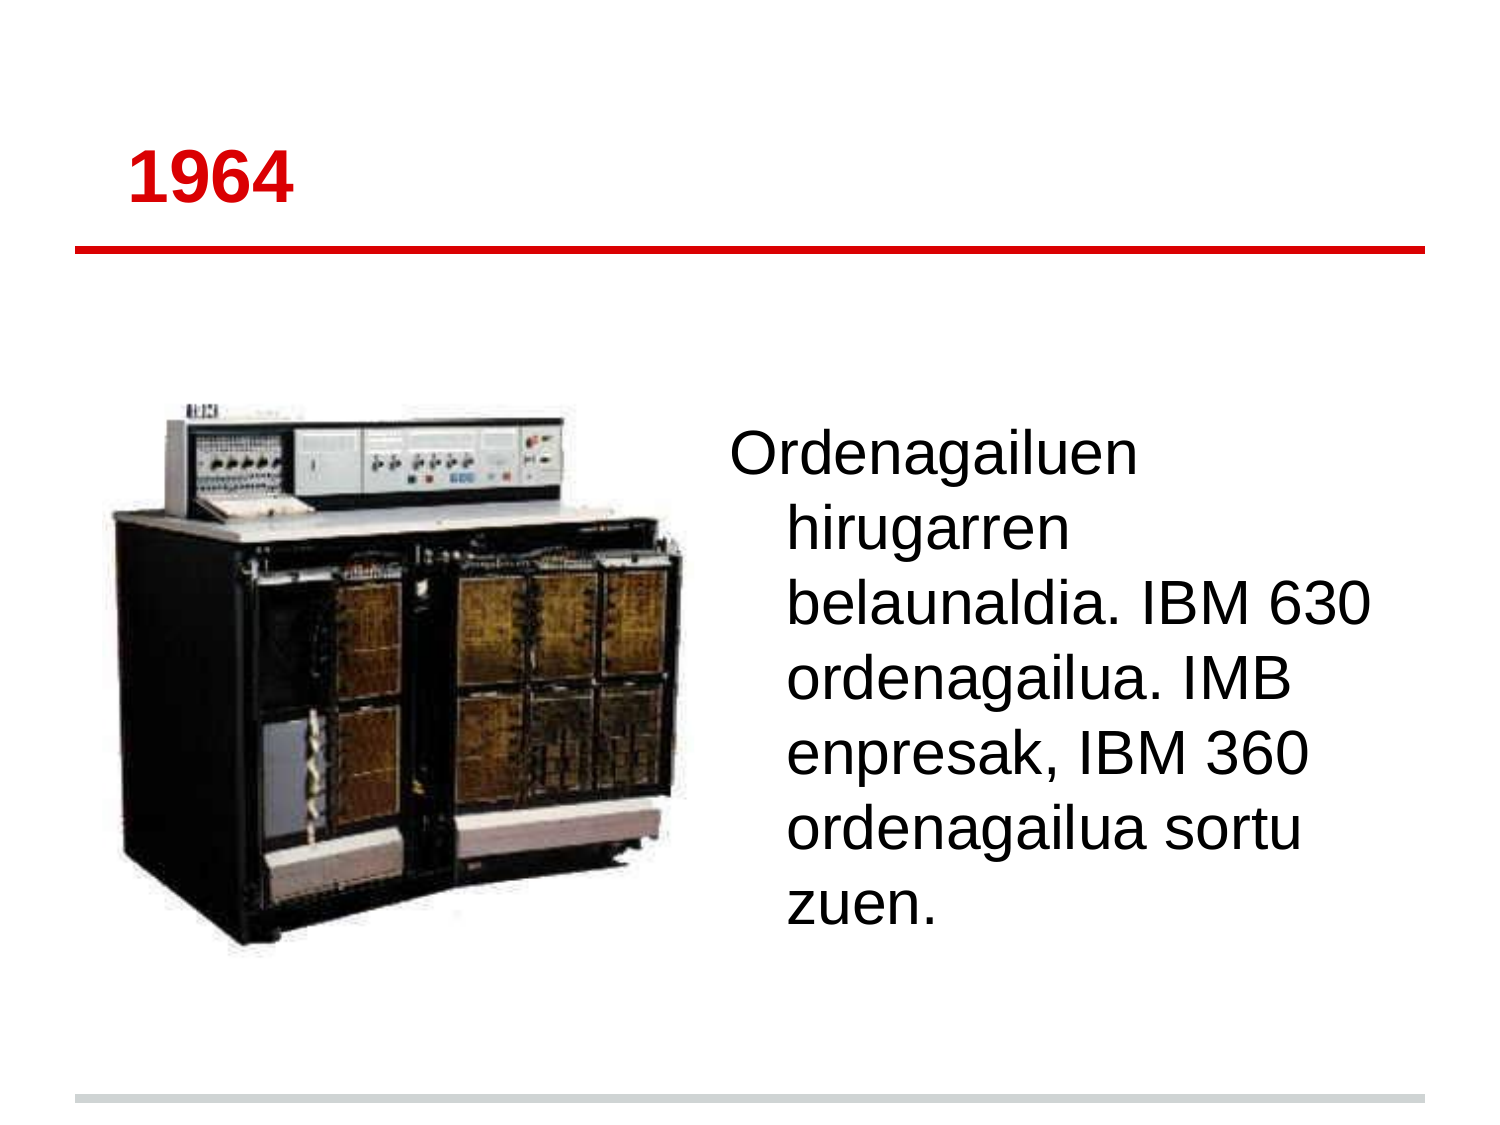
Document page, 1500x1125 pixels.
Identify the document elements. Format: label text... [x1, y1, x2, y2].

text_box [102, 373, 695, 966]
list Ordenagailuen hirugarren belaunaldia. IBM 630 ordenagailua. IMB enpresak, IBM 360 ordenagailua sortu zuen. [714, 397, 1426, 1125]
title 1964 [74, 44, 1426, 233]
